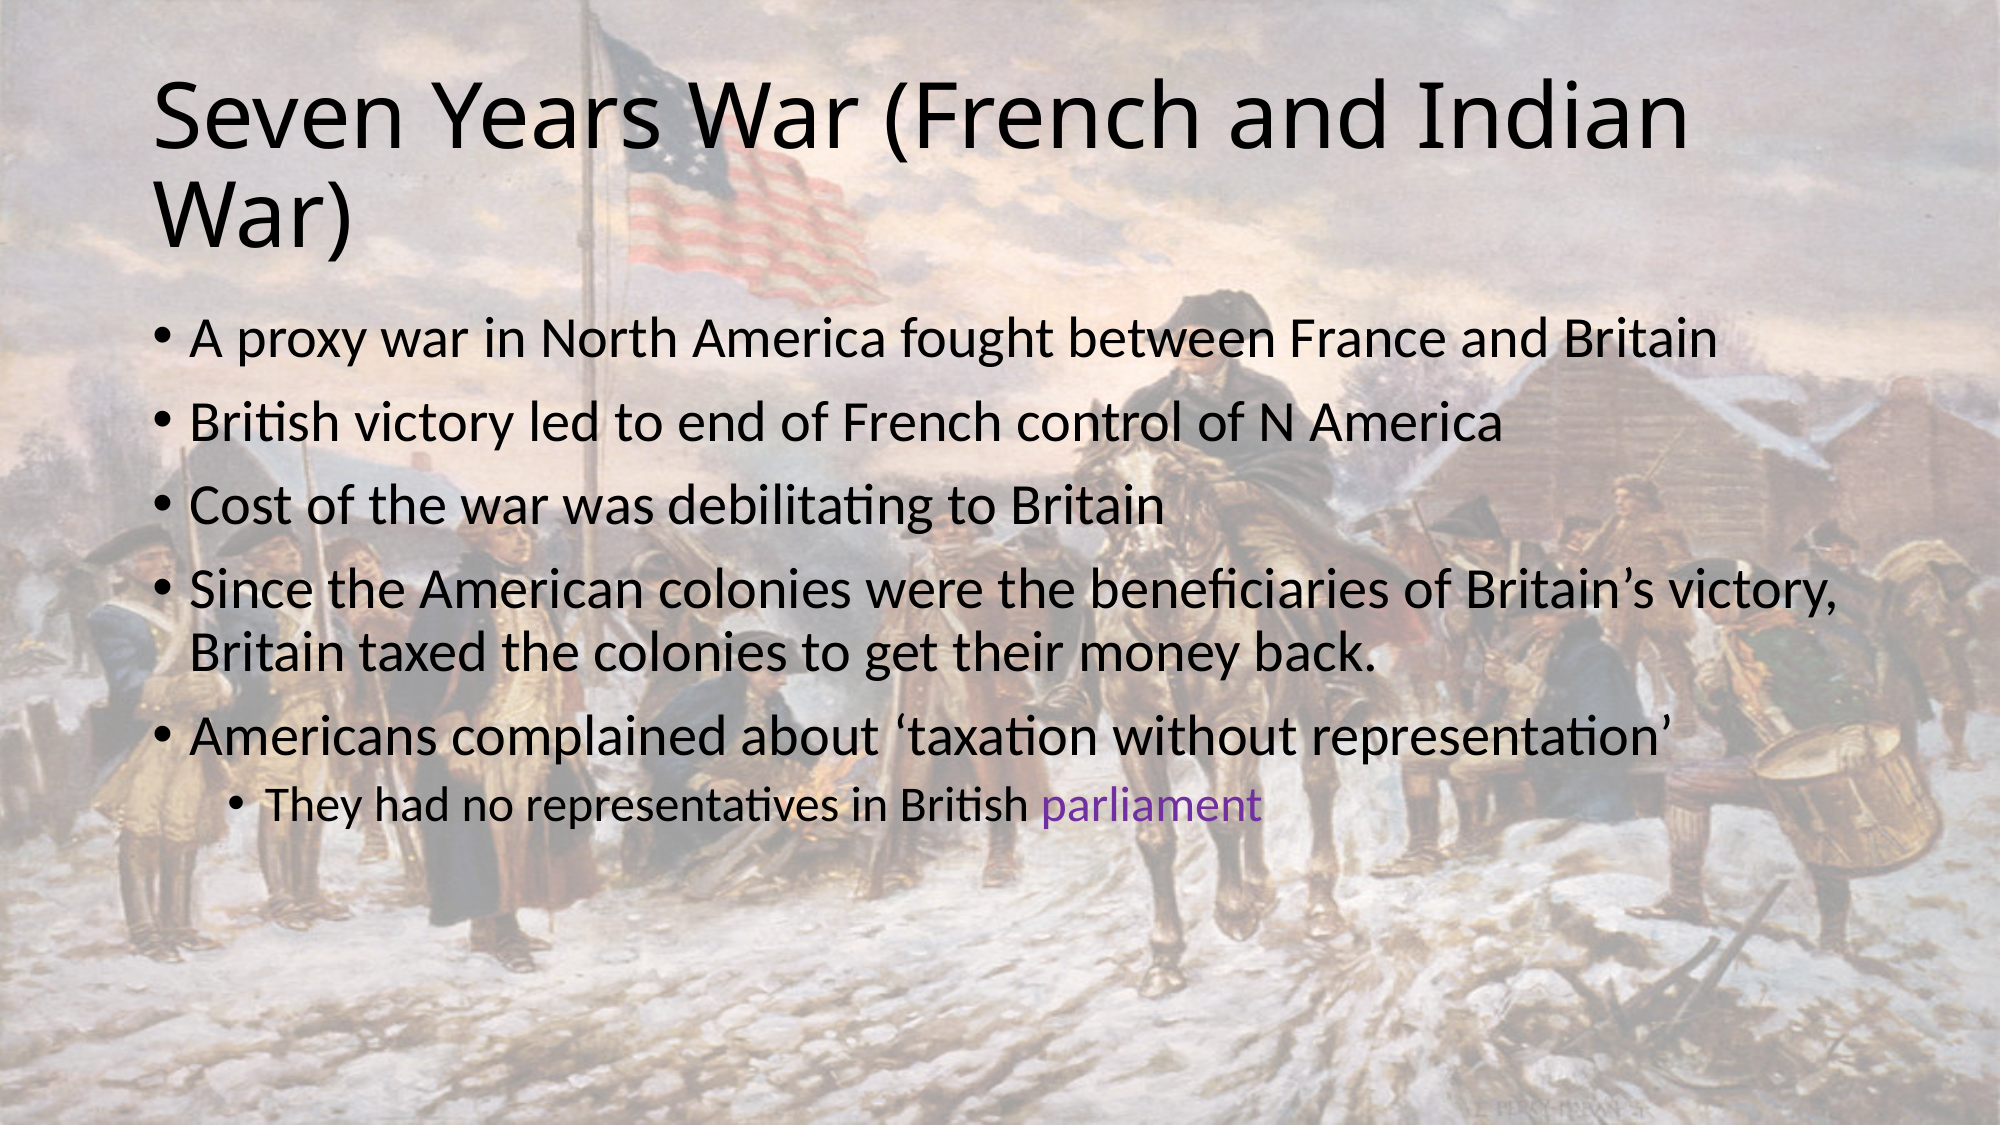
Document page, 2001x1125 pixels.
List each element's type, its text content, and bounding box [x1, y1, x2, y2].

title Seven Years War (French and Indian War) [137, 59, 1863, 278]
list A proxy war in North America fought between France and Britain British victory led to end of French control of N America Cost of the war was debilitating to Britain Since the American colonies were the beneficiaries of Britain’s victory, Britain taxed the colonies to get their money back. Americans complained about ‘taxation without representation’ They had no representatives in British parliament [137, 299, 1863, 1014]
